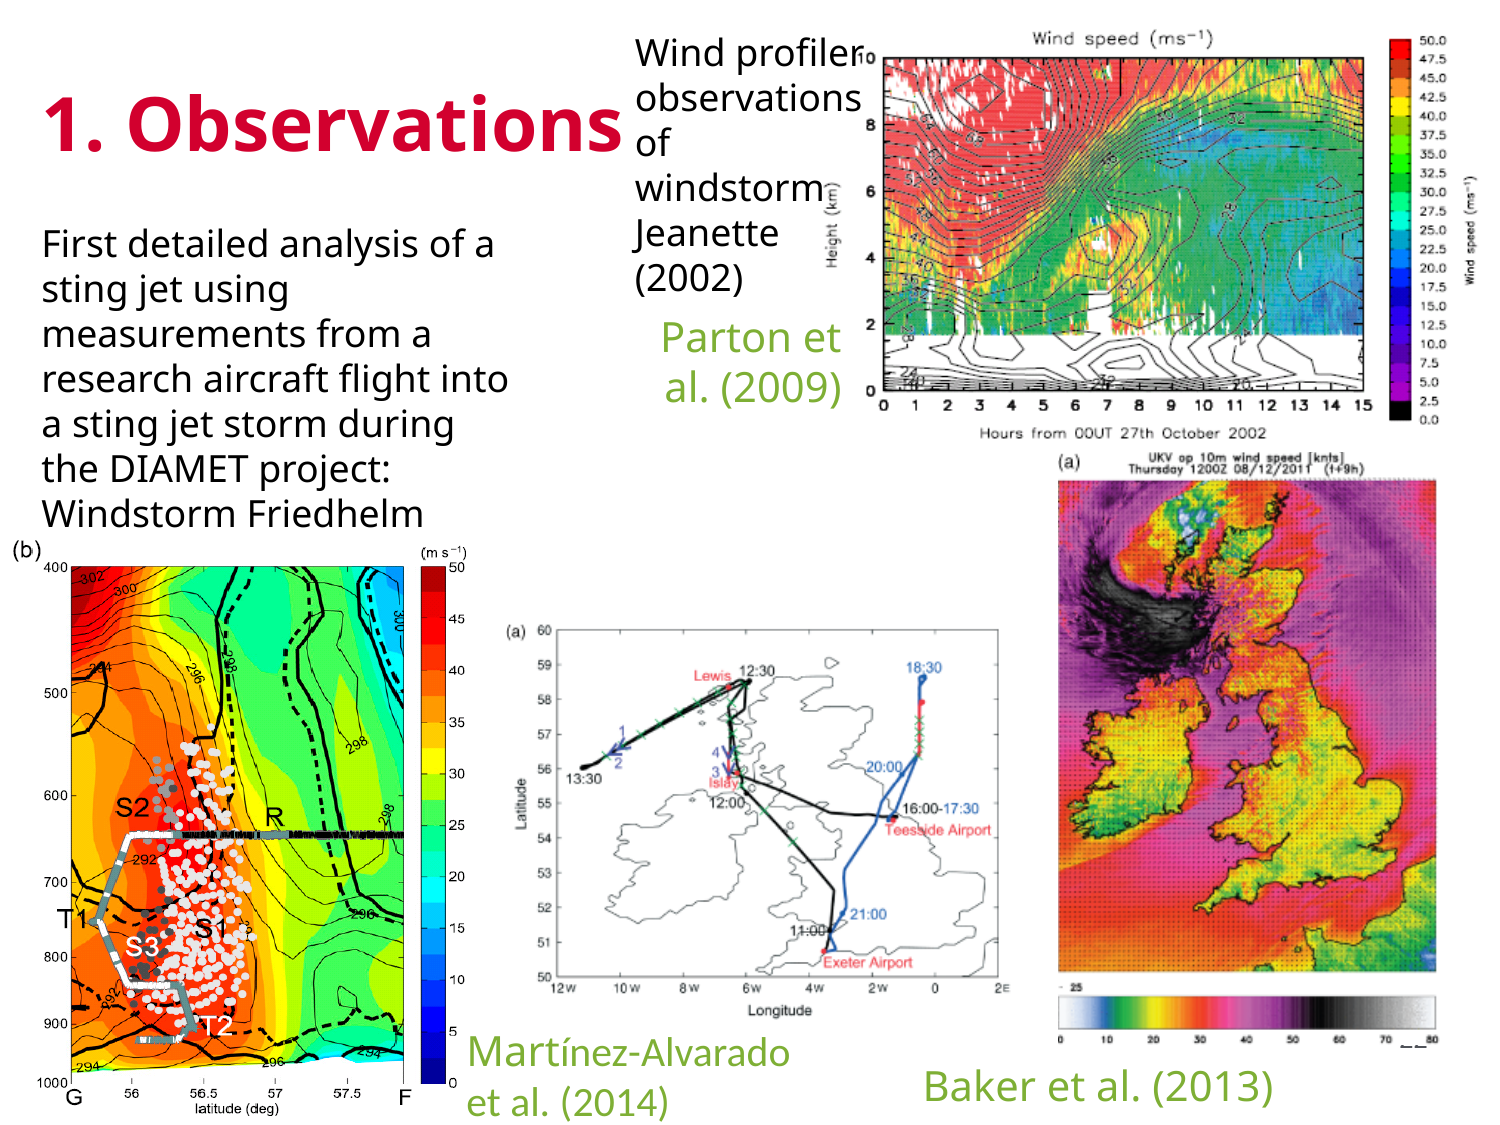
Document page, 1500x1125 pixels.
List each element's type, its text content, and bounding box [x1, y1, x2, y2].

list First detailed analysis of a sting jet using measurements from a research aircraft flight into a sting jet storm during the DIAMET project: Windstorm Friedhelm (2011). [41, 219, 517, 516]
picture [5, 533, 479, 1118]
text_box Baker et al. (2013) [907, 1052, 1428, 1117]
title 1. Observations [41, 30, 620, 167]
picture [506, 622, 1021, 1038]
text_box Parton et al. (2009) [620, 303, 803, 419]
picture [808, 21, 1500, 1046]
text_box Martínez-Alvarado et al. (2014) [480, 1017, 818, 1125]
text_box Wind profiler observations of windstorm Jeanette (2002) [620, 21, 806, 303]
